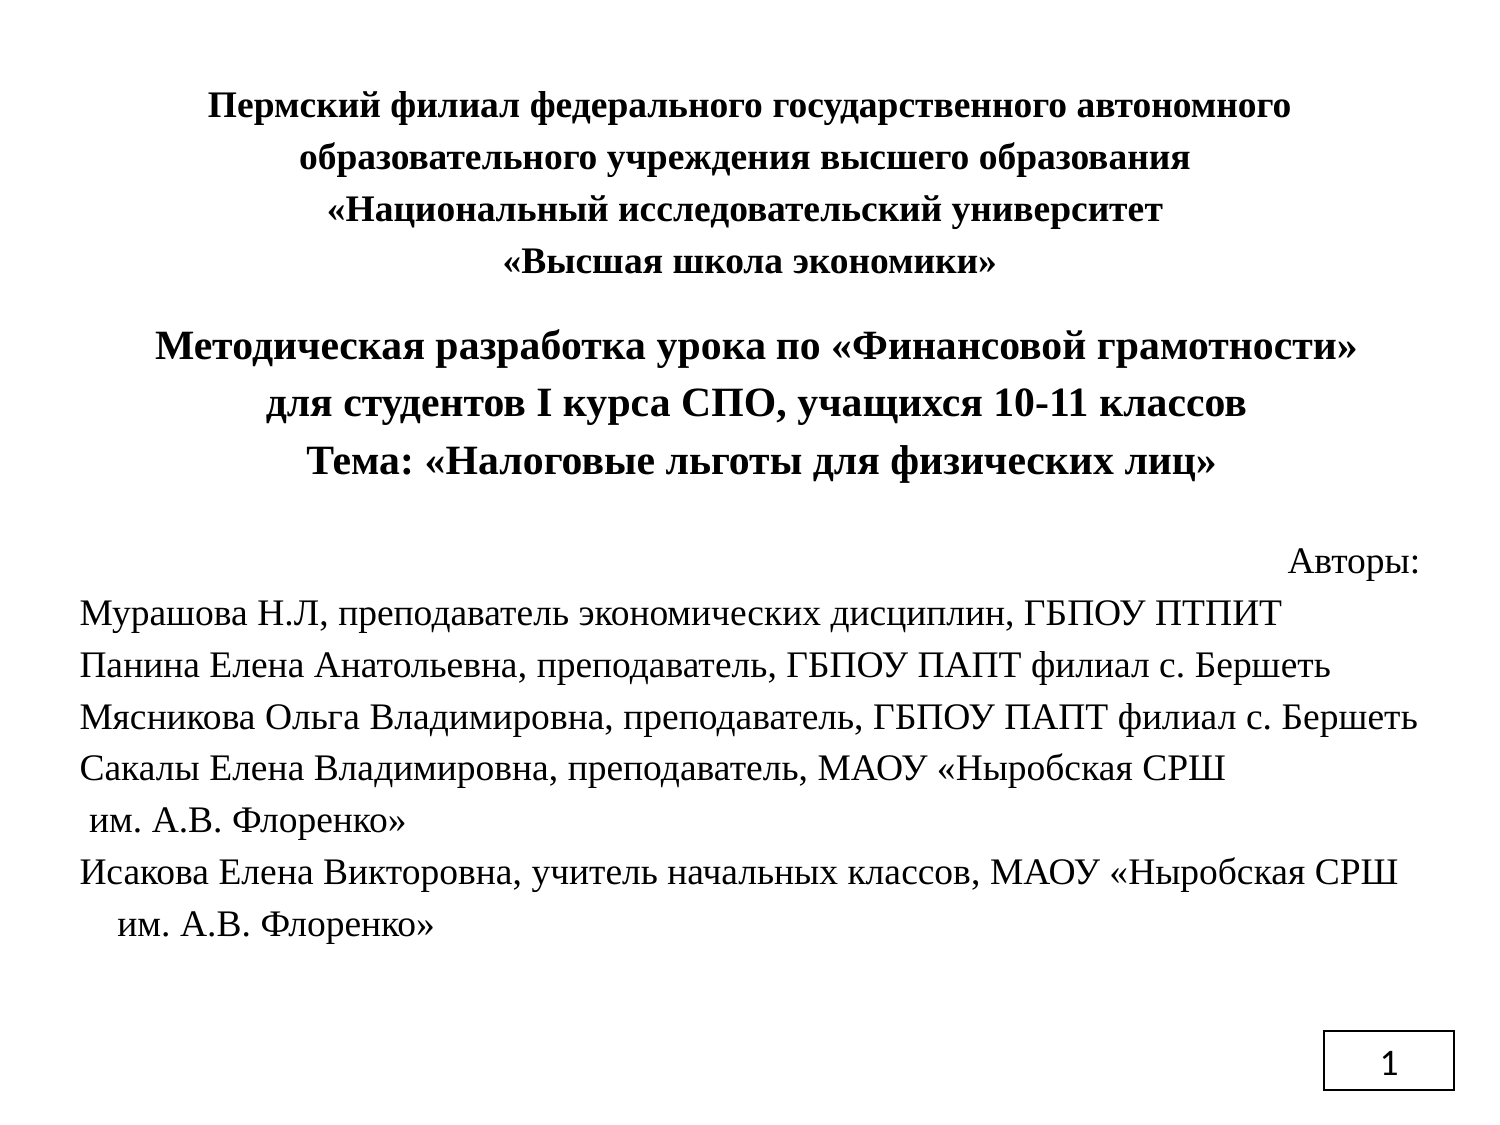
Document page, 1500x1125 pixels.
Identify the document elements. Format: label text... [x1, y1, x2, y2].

text_box Авторы: Мурашова Н.Л, преподаватель экономических дисциплин, ГБПОУ ПТПИТ Панина Елена Анатольевна, преподаватель, ГБПОУ ПАПТ филиал с. Бершеть Мясникова Ольга Владимировна, преподаватель, ГБПОУ ПАПТ филиал с. Бершеть Сакалы Елена Владимировна, преподаватель, МАОУ «Ныробская СРШ им. А.В. Флоренко» Исакова Елена Викторовна, учитель начальных классов, МАОУ «Ныробская СРШ им. А.В. Флоренко» [64, 522, 1436, 951]
text_box Пермский филиал федерального государственного автономного образовательного учреждения высшего образования «Национальный исследовательский университет «Высшая школа экономики» [100, 66, 1400, 288]
text_box Методическая разработка урока по «Финансовой грамотности» для студентов I курса СПО, учащихся 10-11 классов Тема: «Налоговые льготы для физических лиц» [123, 302, 1400, 490]
text_box 1 [1323, 1030, 1455, 1091]
